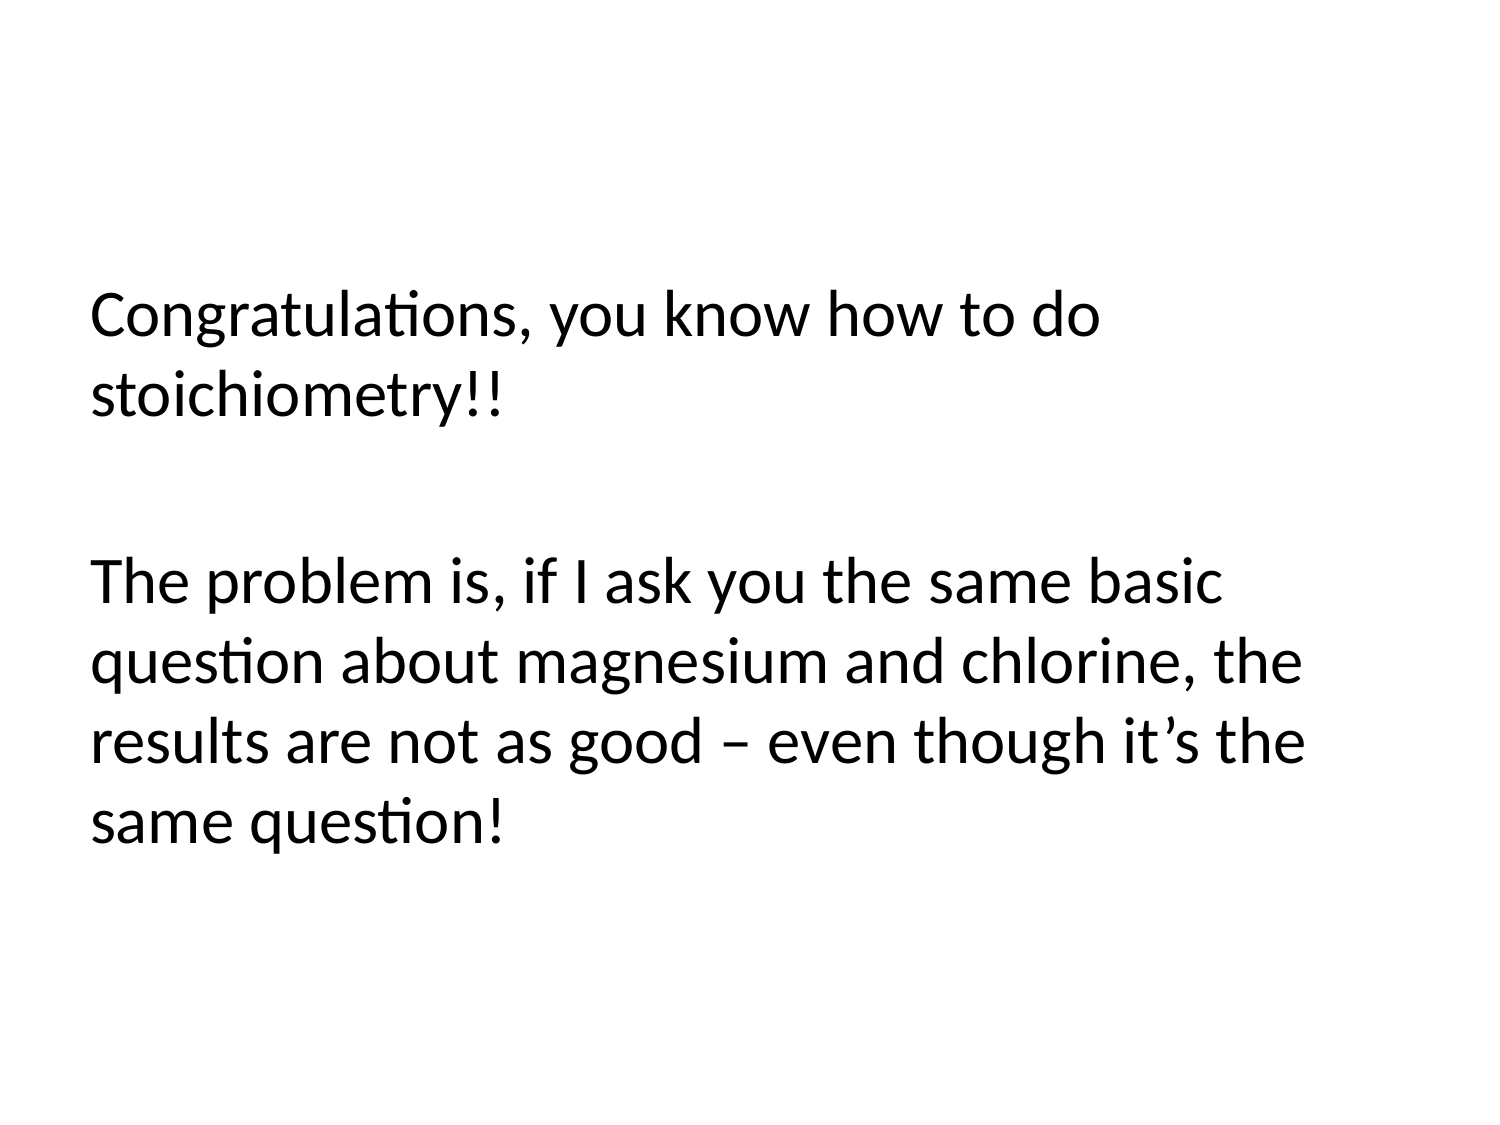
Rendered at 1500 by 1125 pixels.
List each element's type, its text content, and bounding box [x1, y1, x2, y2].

list Congratulations, you know how to do stoichiometry!! The problem is, if I ask you the same basic question about magnesium and chlorine, the results are not as good – even though it’s the same question! [75, 262, 1425, 1005]
